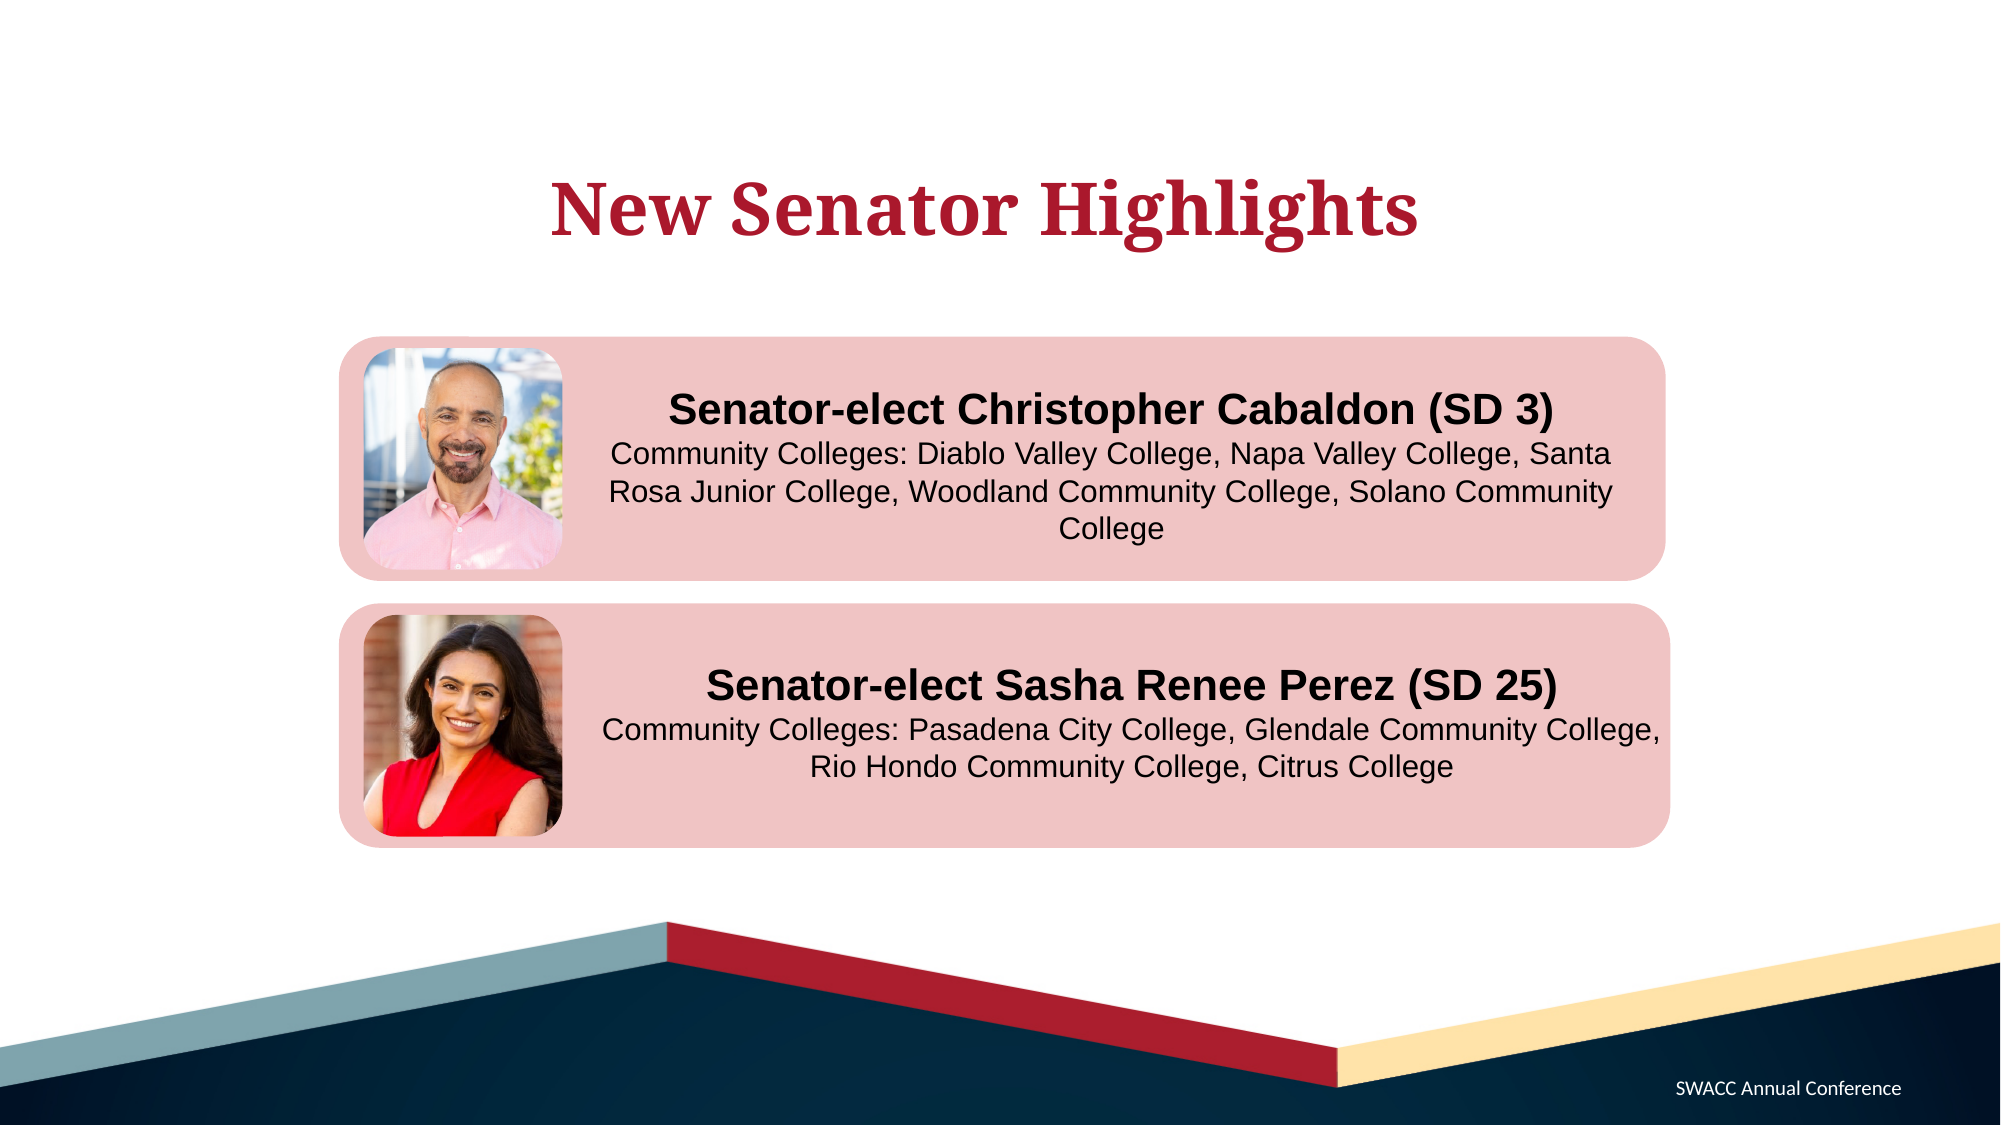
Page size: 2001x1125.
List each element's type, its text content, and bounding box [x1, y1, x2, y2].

text_box Senator-elect Christopher Cabaldon (SD 3) Community Colleges: Diablo Valley College, Napa Valley College, Santa Rosa Junior College, Woodland Community College, Solano Community College [587, 373, 1637, 591]
text_box Senator-elect Sasha Renee Perez (SD 25) Community Colleges: Pasadena City College, Glendale Community College, Rio Hondo Community College, Citrus College [587, 649, 994, 829]
title New Senator Highlights [338, 124, 1633, 289]
text_box [336, 334, 1668, 584]
text_box [336, 601, 994, 850]
chart [999, 570, 1717, 872]
picture [0, 0, 2001, 1125]
